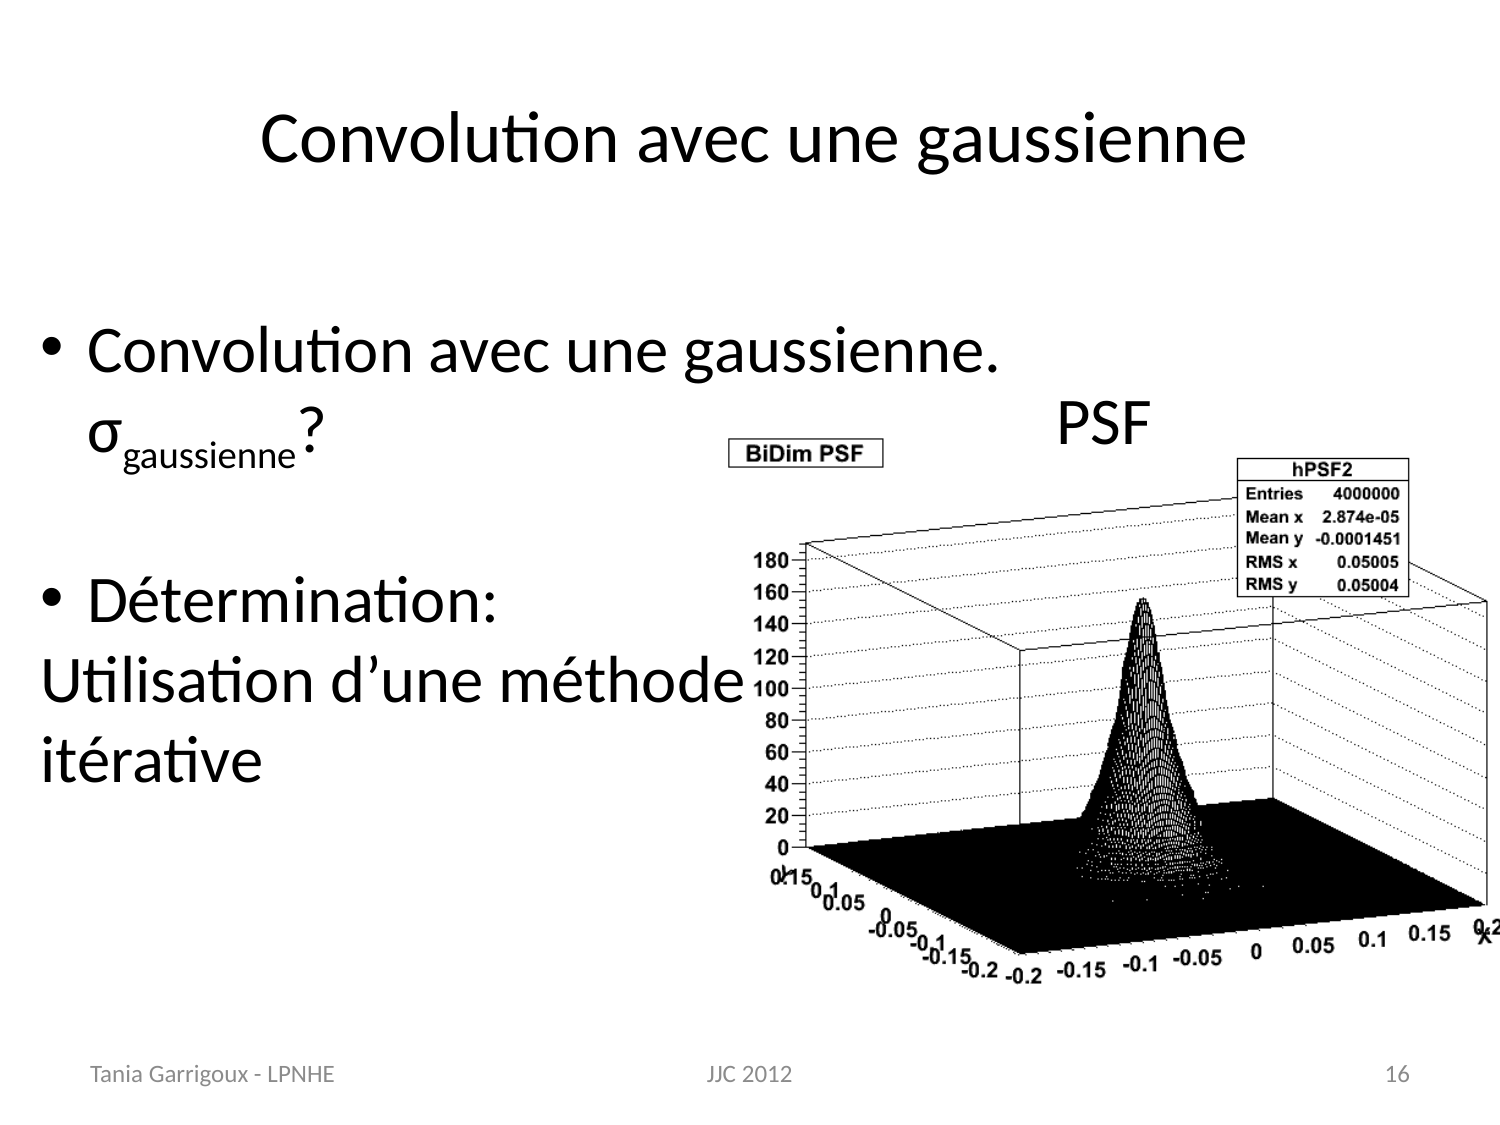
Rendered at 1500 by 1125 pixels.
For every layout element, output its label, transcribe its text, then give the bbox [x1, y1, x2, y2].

title Convolution avec une gaussienne [230, 38, 1279, 227]
footer JJC 2012 [512, 1042, 988, 1103]
slide_number 15 [1074, 1042, 1425, 1103]
text_box Convolution avec une gaussienne. σgaussienne? Détermination: Utilisation d’une méthode itérative [25, 297, 1224, 864]
picture [720, 435, 1500, 1014]
text_box PSF [1041, 370, 1224, 434]
slide_number Tania Garrigoux - LPNHE [75, 1042, 425, 1103]
